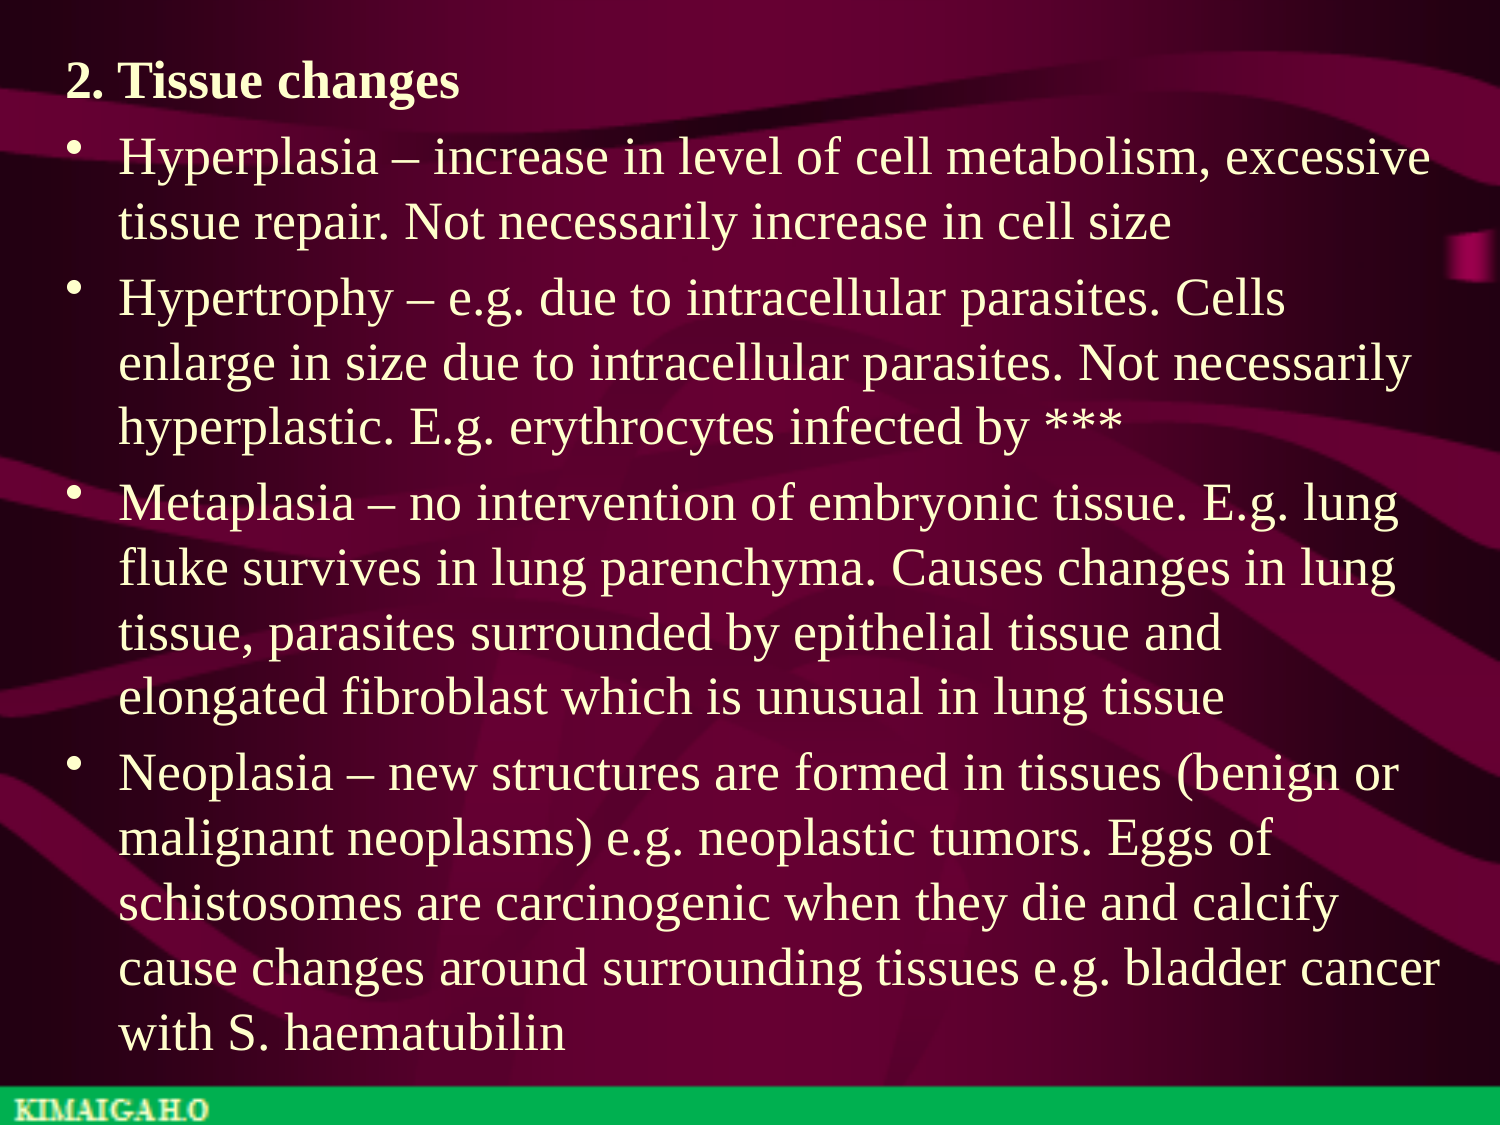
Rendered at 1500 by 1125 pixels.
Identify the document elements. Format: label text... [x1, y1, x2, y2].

picture [0, 0, 1500, 1125]
list 2. Tissue changes Hyperplasia – increase in level of cell metabolism, excessive tissue repair. Not necessarily increase in cell size Hypertrophy – e.g. due to intracellular parasites. Cells enlarge in size due to intracellular parasites. Not necessarily hyperplastic. E.g. erythrocytes infected by *** Metaplasia – no intervention of embryonic tissue. E.g. lung fluke survives in lung parenchyma. Causes changes in lung tissue, parasites surrounded by epithelial tissue and elongated fibroblast which is unusual in lung tissue Neoplasia – new structures are formed in tissues (benign or malignant neoplasms) e.g. neoplastic tumors. Eggs of schistosomes are carcinogenic when they die and calcify cause changes around surrounding tissues e.g. bladder cancer with S. haematubilin [50, 37, 1463, 1088]
